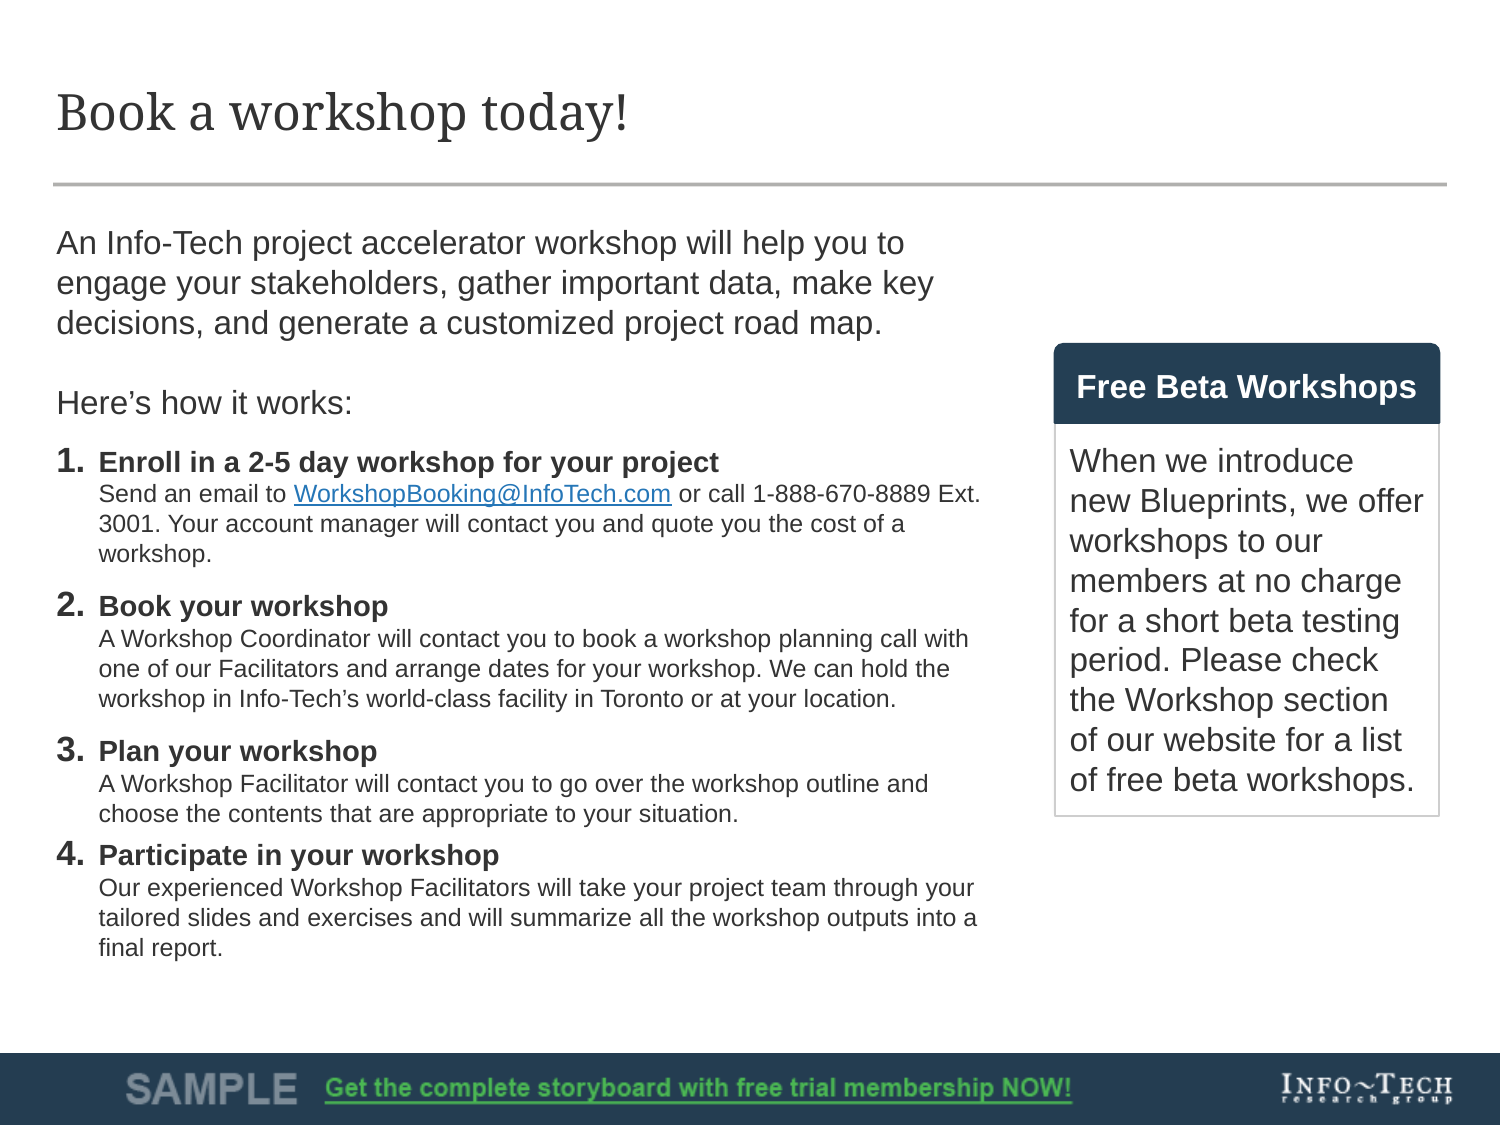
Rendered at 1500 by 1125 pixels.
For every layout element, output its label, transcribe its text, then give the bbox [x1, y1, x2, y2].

list An Info-Tech project accelerator workshop will help you to engage your stakeholders, gather important data, make key decisions, and generate a customized project road map. Here’s how it works: Enroll in a 2-5 day workshop for your project Send an email to WorkshopBooking@InfoTech.com or call 1-888-670-8889 Ext. 3001. Your account manager will contact you and quote you the cost of a workshop. Book your workshop A Workshop Coordinator will contact you to book a workshop planning call with one of our Facilitators and arrange dates for your workshop. We can hold the workshop in Info-Tech’s world-class facility in Toronto or at your location. Plan your workshop A Workshop Facilitator will contact you to go over the workshop outline and choose the contents that are appropriate to your situation. Participate in your workshop Our experienced Workshop Facilitators will take your project team through your tailored slides and exercises and will summarize all the workshop outputs into a final report. [41, 213, 1034, 971]
title Book a workshop today! [41, 42, 1457, 185]
text_box Free Beta Workshops [1052, 341, 1442, 426]
text_box When we introduce new Blueprints, we offer workshops to our members at no charge for a short beta testing period. Please check the Workshop section of our website for a list of free beta workshops. [1053, 424, 1442, 819]
picture [0, 1052, 1500, 1125]
